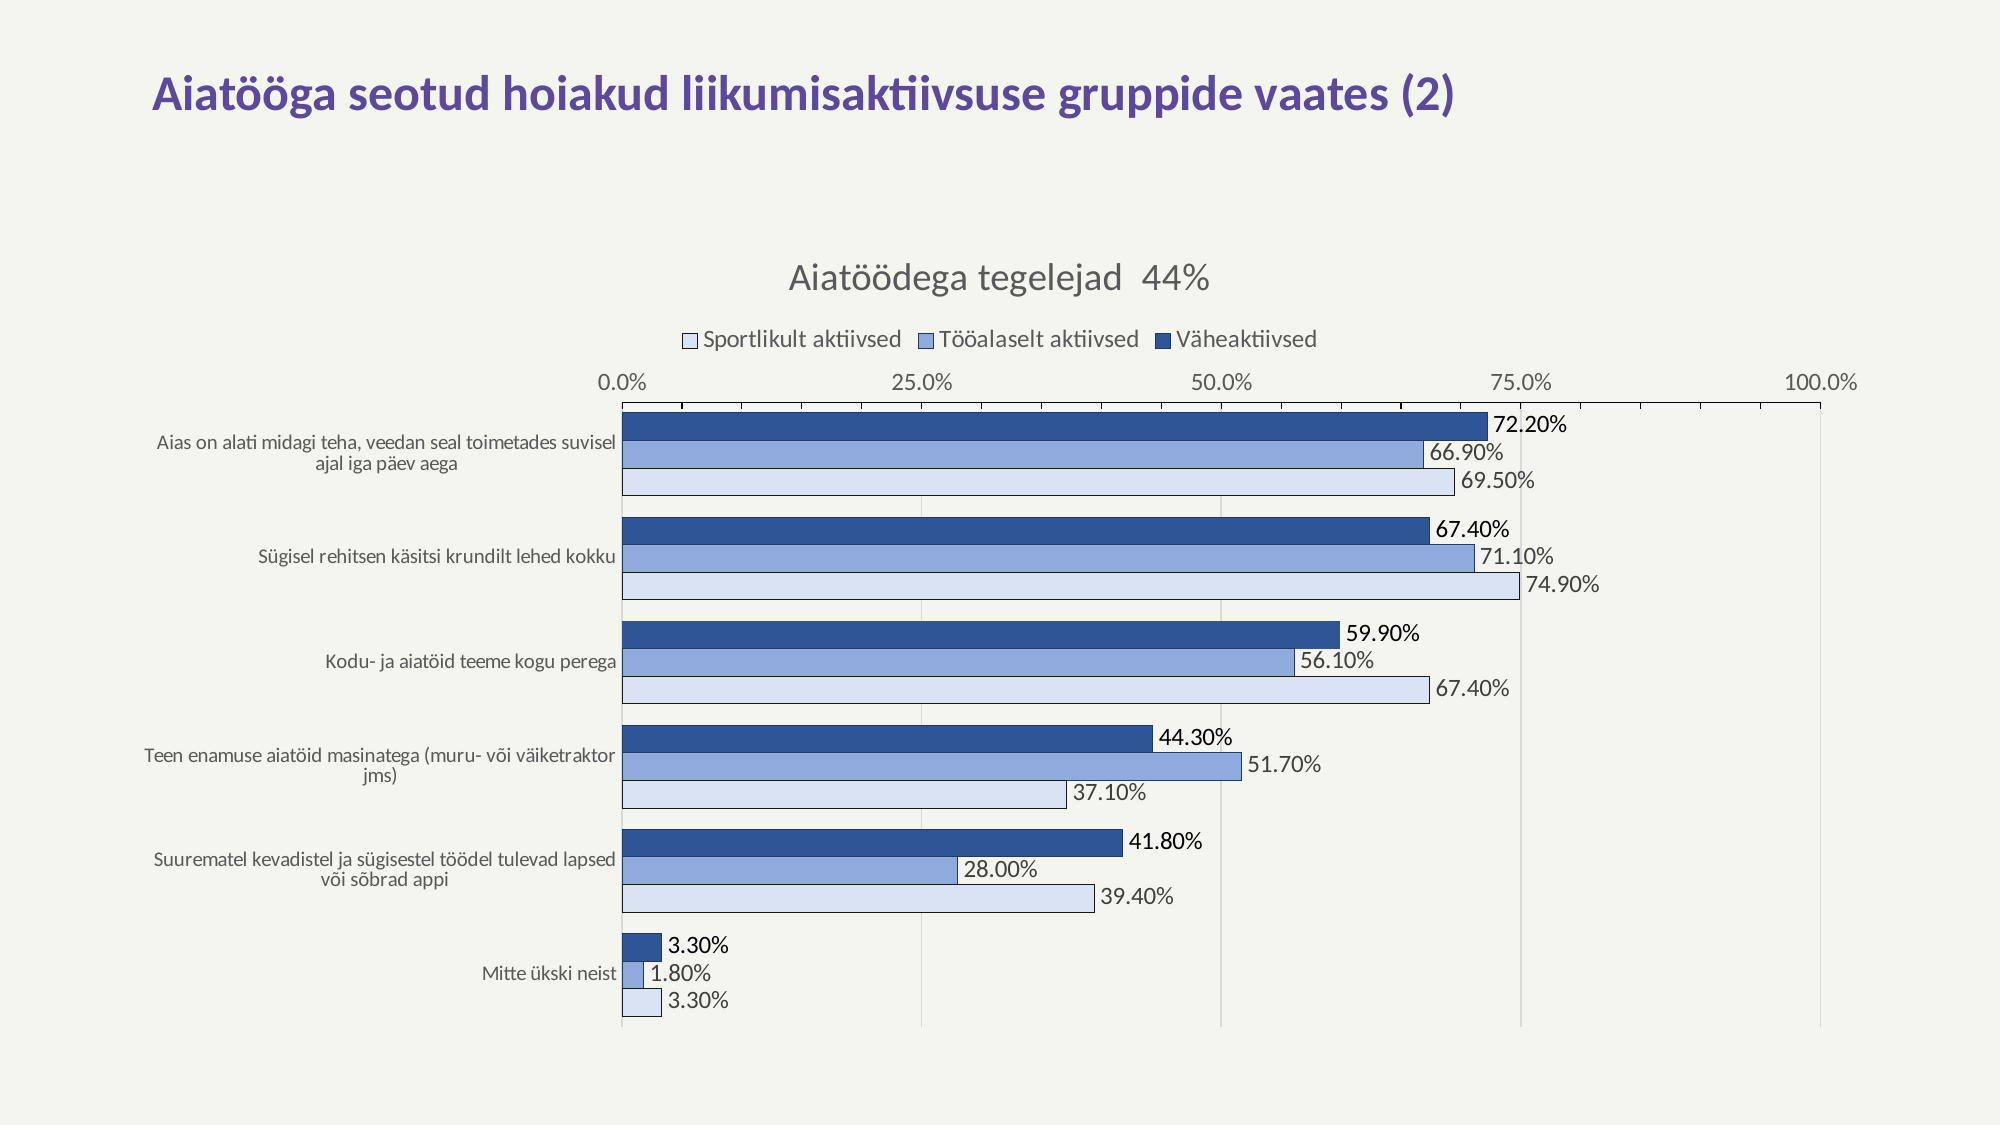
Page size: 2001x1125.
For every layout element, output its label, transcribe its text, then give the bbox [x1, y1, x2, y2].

chart [137, 223, 1863, 1096]
title Aiatööga seotud hoiakud liikumisaktiivsuse gruppide vaates (2) [137, 59, 1863, 112]
